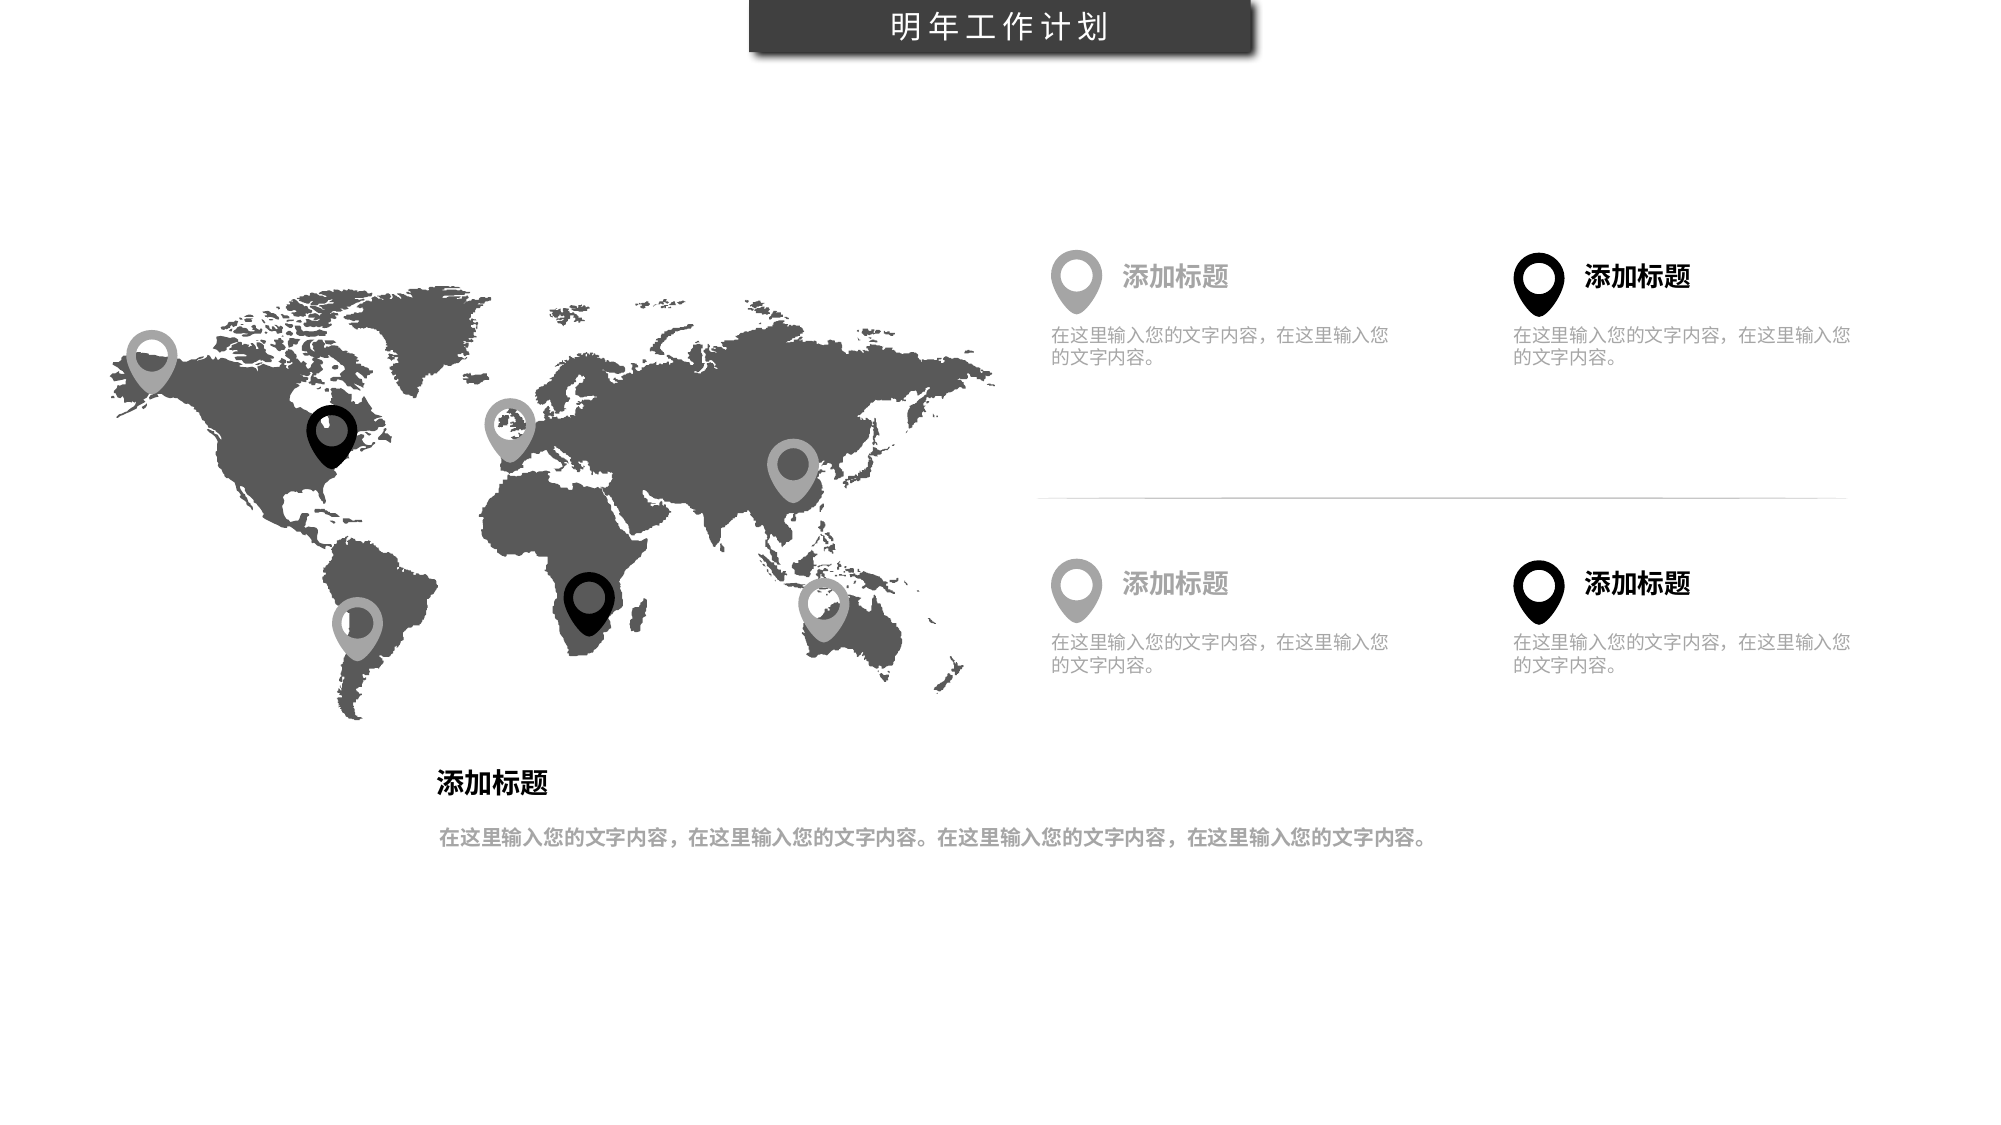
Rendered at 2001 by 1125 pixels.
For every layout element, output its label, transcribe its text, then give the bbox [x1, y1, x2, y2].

text_box 在这里输入您的文字内容，在这里输入您的文字内容。 [1498, 623, 1878, 681]
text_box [109, 286, 995, 720]
text_box 添加标题 [424, 739, 947, 830]
text_box 添加标题 [1569, 251, 1707, 299]
text_box 在这里输入您的文字内容，在这里输入您的文字内容。在这里输入您的文字内容，在这里输入您的文字内容。 [425, 816, 1678, 857]
text_box 添加标题 [1107, 251, 1245, 299]
text_box 在这里输入您的文字内容，在这里输入您的文字内容。 [1036, 315, 1416, 373]
text_box 明年工作计划 [749, 0, 1251, 53]
text_box 添加标题 [1107, 559, 1245, 607]
text_box 在这里输入您的文字内容，在这里输入您的文字内容。 [1036, 623, 1416, 681]
text_box [1513, 252, 1565, 317]
text_box 在这里输入您的文字内容，在这里输入您的文字内容。 [1498, 315, 1878, 373]
text_box 添加标题 [1569, 559, 1707, 607]
text_box [1051, 558, 1103, 624]
text_box [1051, 249, 1103, 315]
text_box [1513, 560, 1565, 625]
